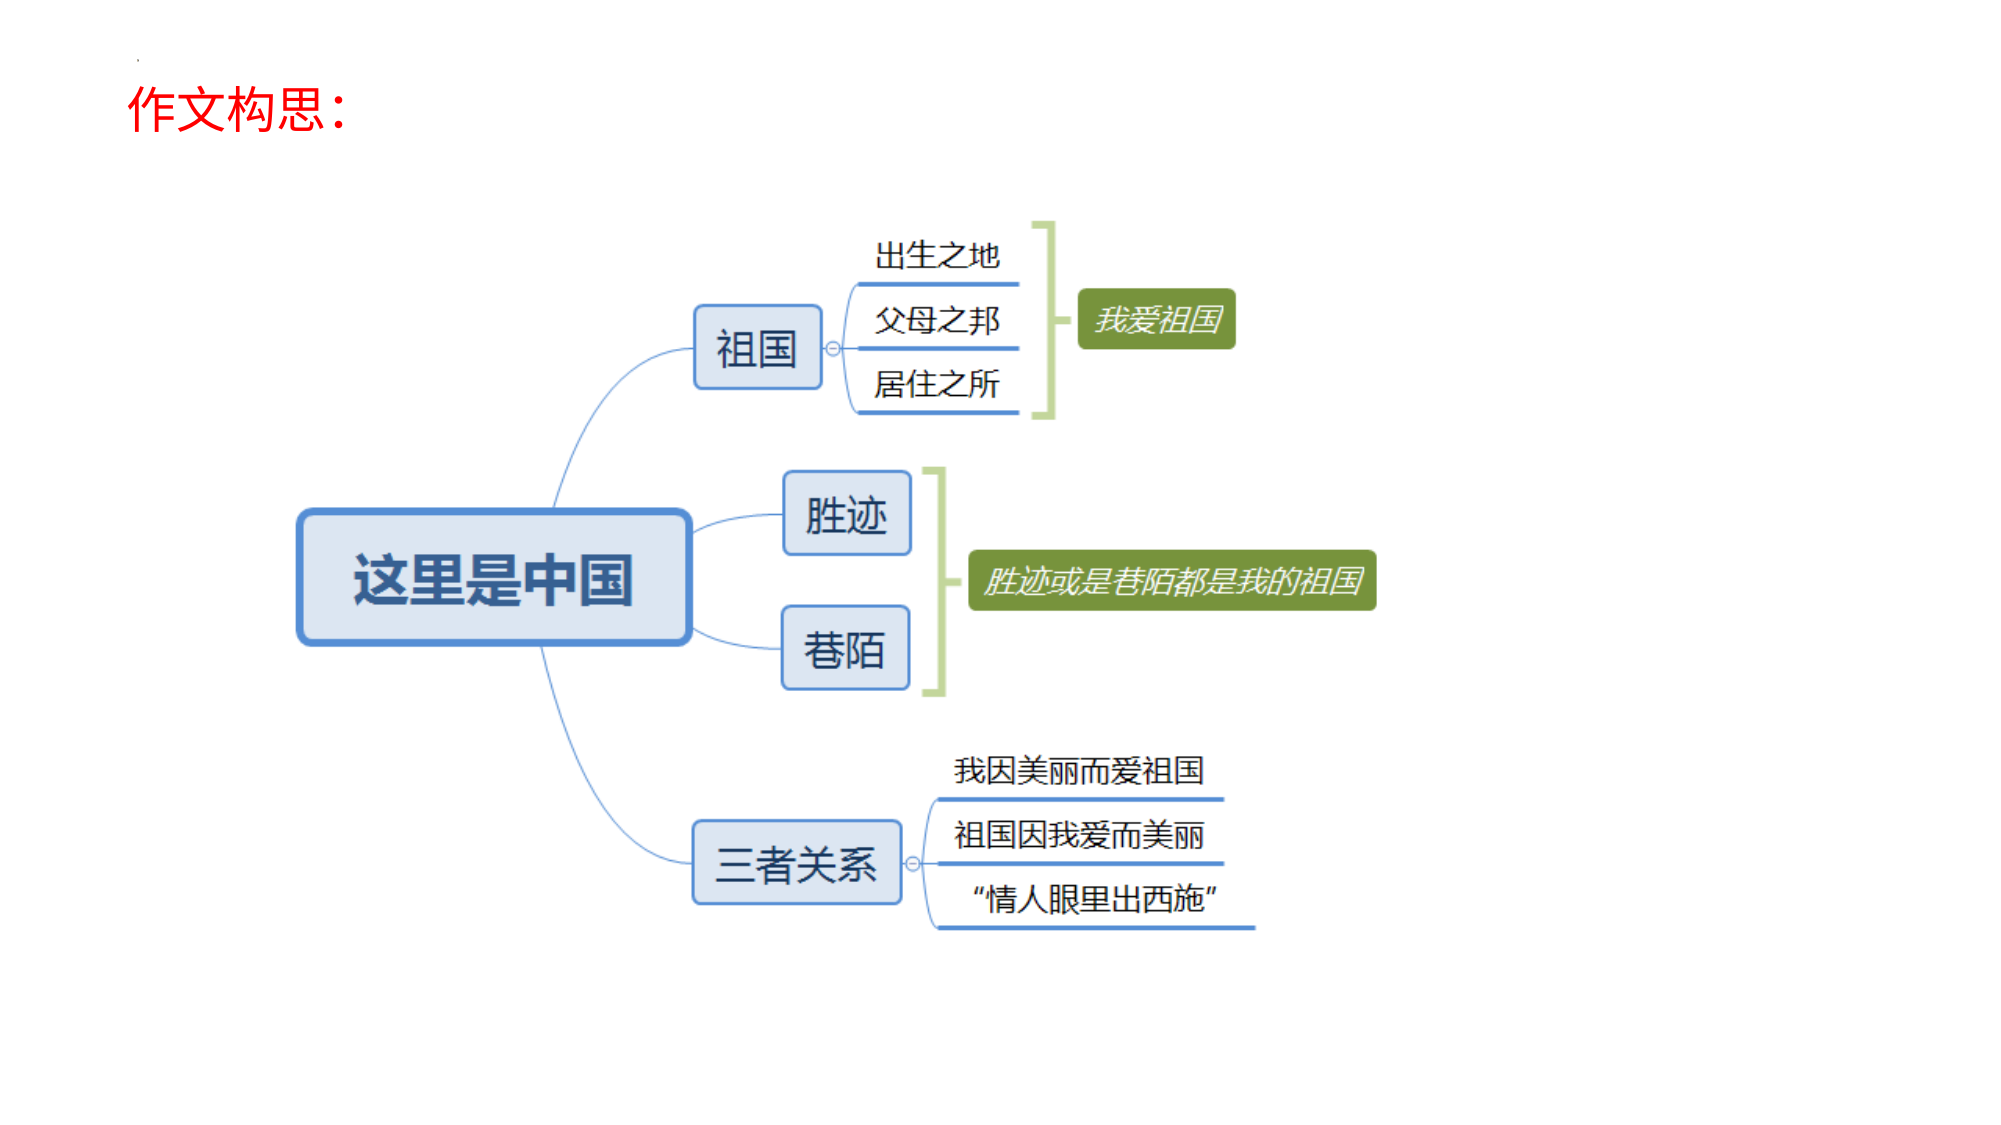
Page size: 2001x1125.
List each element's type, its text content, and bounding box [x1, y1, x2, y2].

picture [271, 193, 1402, 954]
title 作文构思： [109, 72, 1891, 146]
